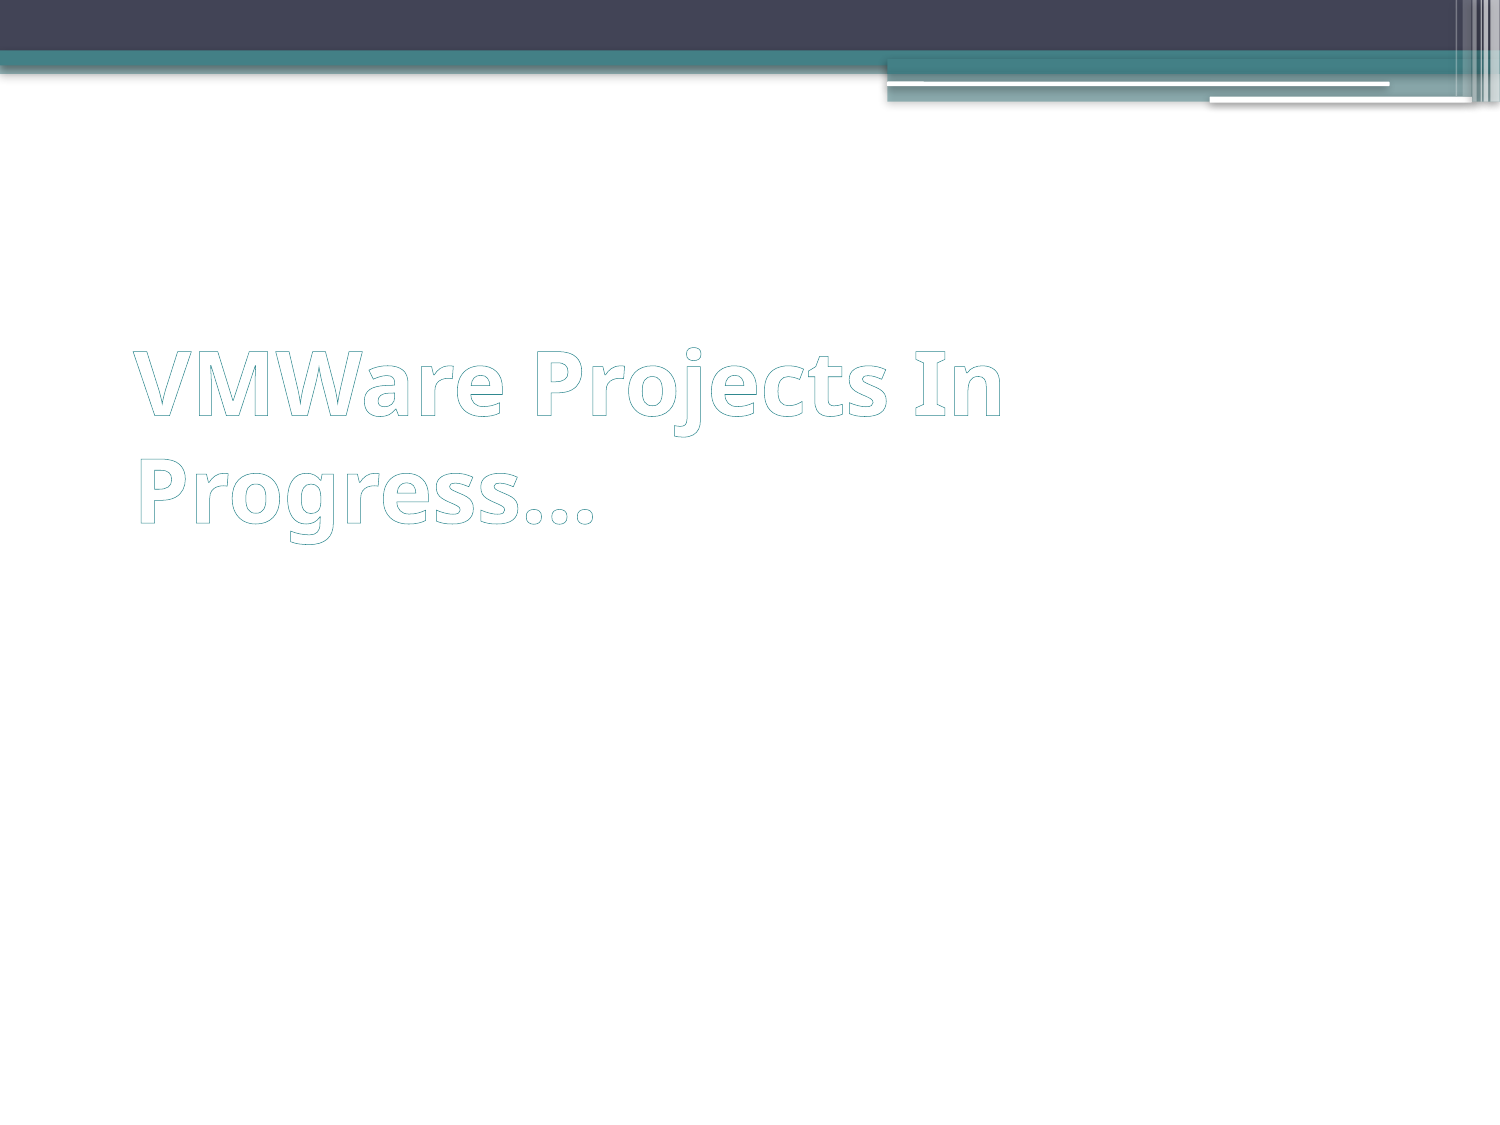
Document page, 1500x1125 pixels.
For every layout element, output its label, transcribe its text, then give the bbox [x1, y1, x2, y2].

title VMWare Projects In Progress… [118, 324, 1394, 549]
